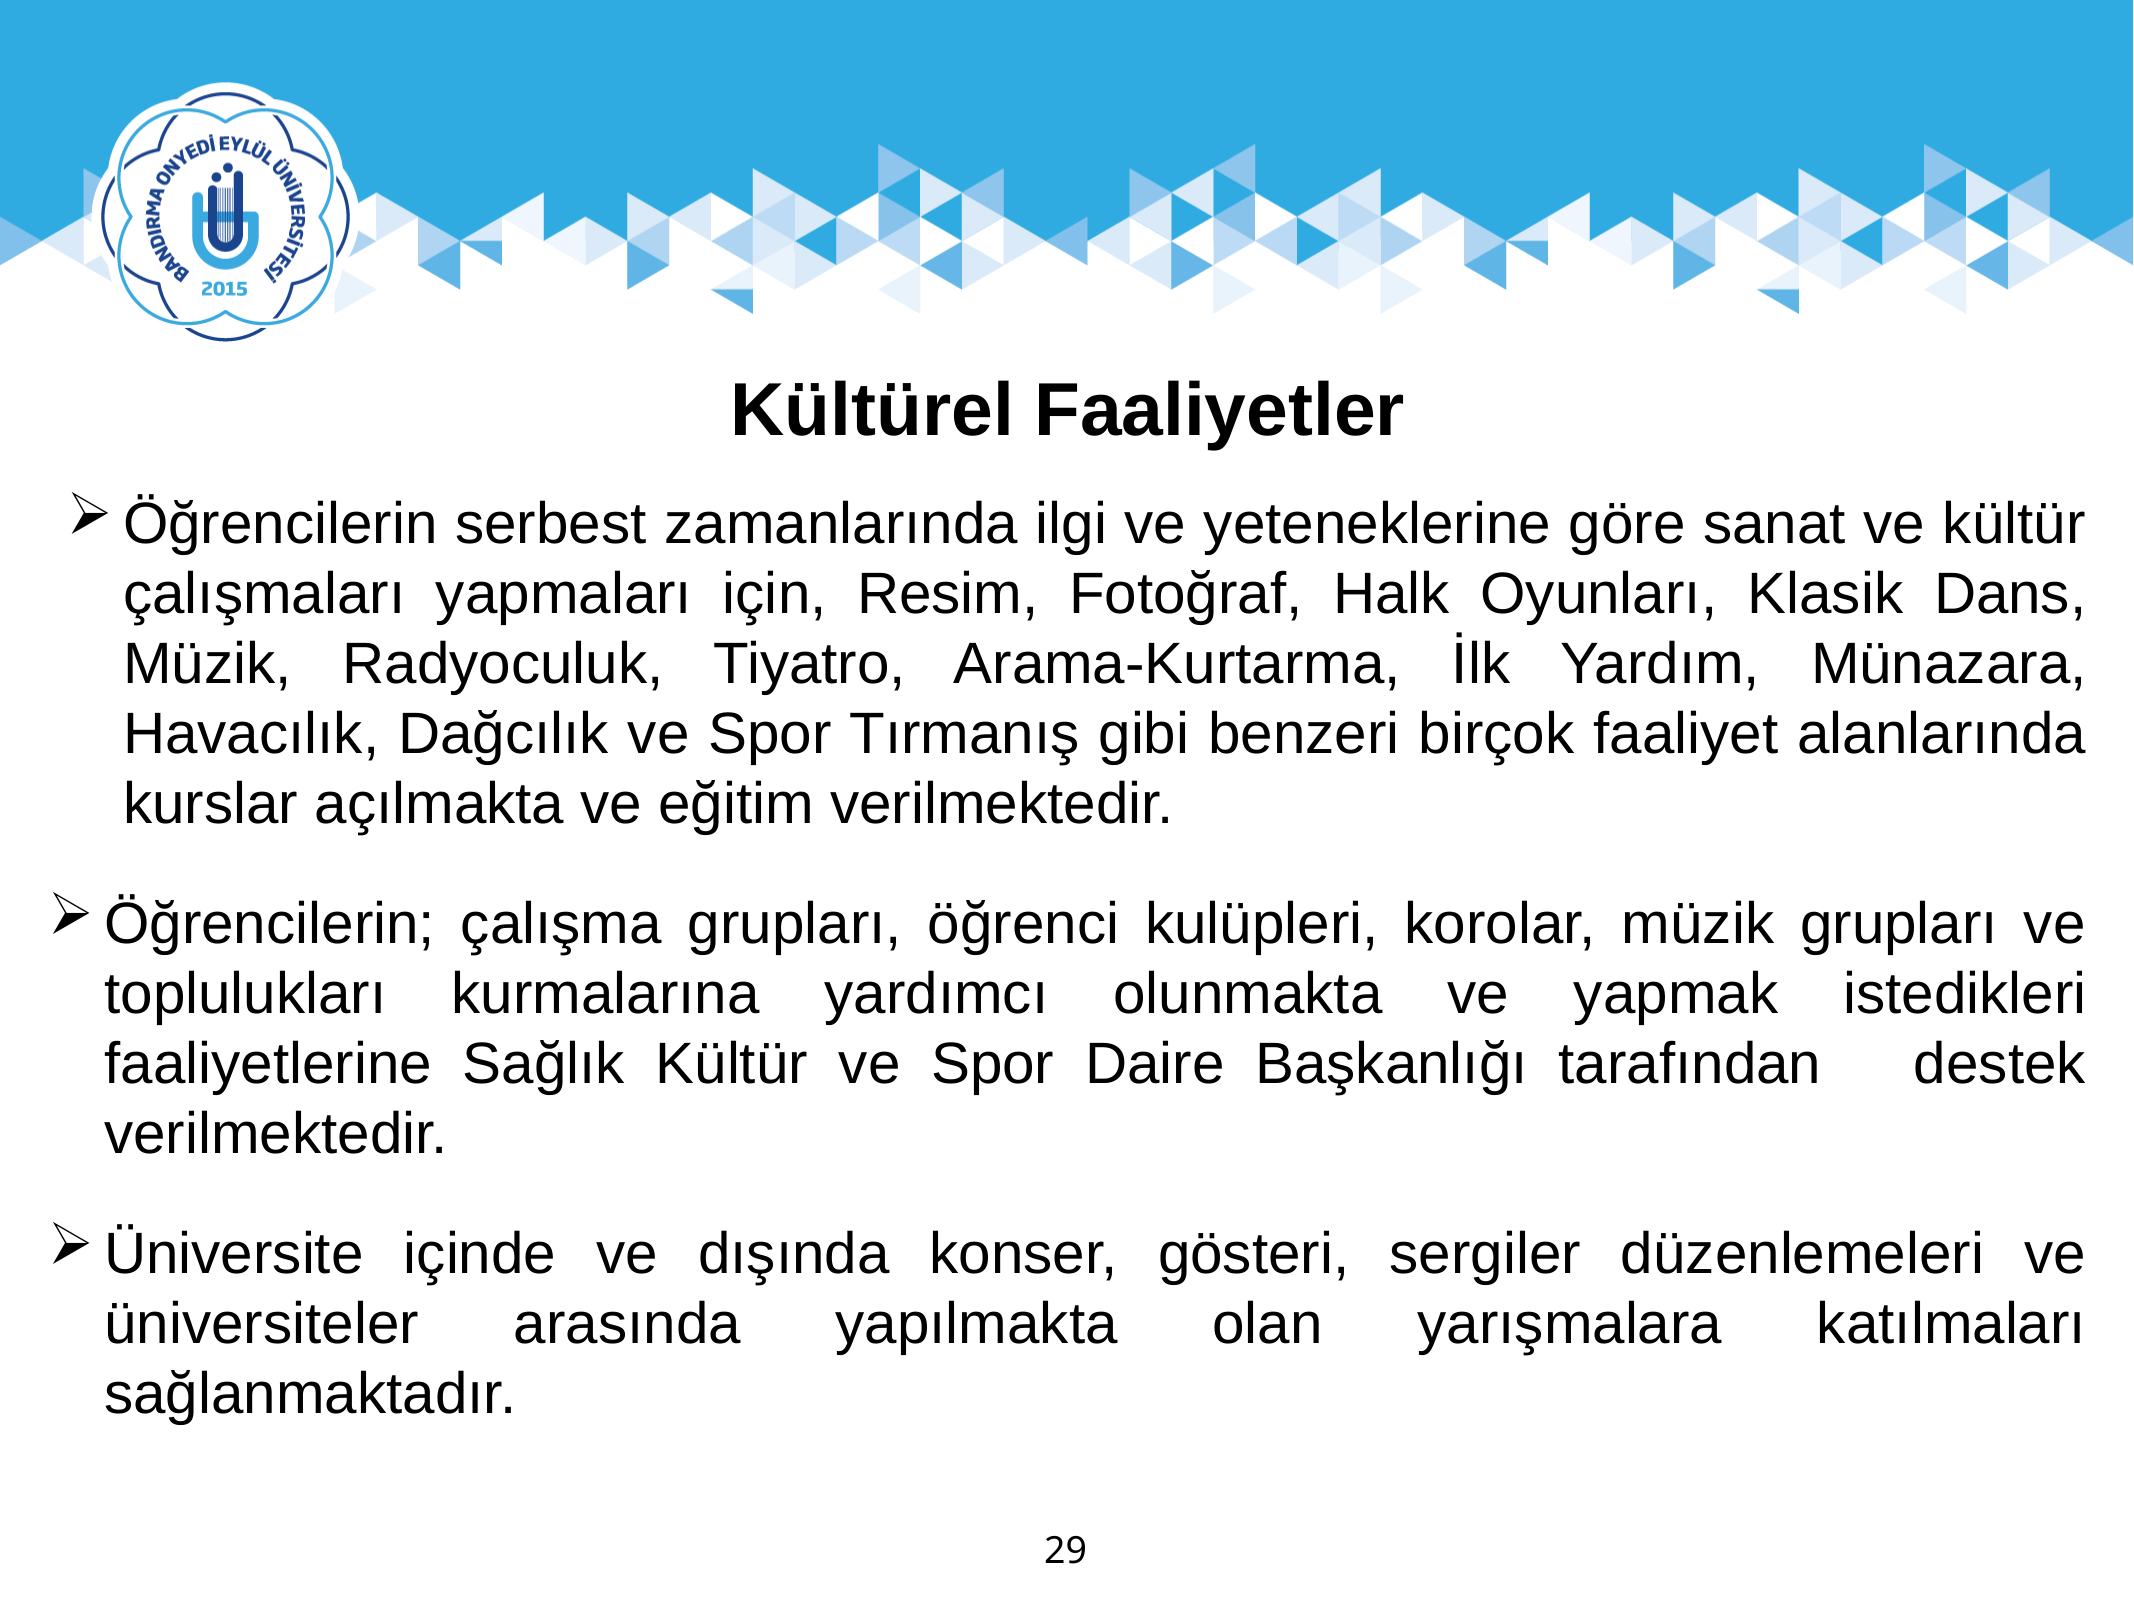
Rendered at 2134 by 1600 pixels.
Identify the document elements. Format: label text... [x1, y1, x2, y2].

text_box Kültürel Faaliyetler [91, 352, 2045, 459]
text_box Öğrencilerin serbest zamanlarında ilgi ve yeteneklerine göre sanat ve kültür çalışmaları yapmaları için, Resim, Fotoğraf, Halk Oyunları, Klasik Dans, Müzik, Radyoculuk, Tiyatro, Arama-Kurtarma, İlk Yardım, Münazara, Havacılık, Dağcılık ve Spor Tırmanış gibi benzeri birçok faaliyet alanlarında kurslar açılmakta ve eğitim verilmektedir. Öğrencilerin; çalışma grupları, öğrenci kulüpleri, korolar, müzik grupları ve toplulukları kurmalarına yardımcı olunmakta ve yapmak istedikleri faaliyetlerine Sağlık Kültür ve Spor Daire Başkanlığı tarafından destek verilmektedir. Üniversite içinde ve dışında konser, gösteri, sergiler düzenlemeleri ve üniversiteler arasında yapılmakta olan yarışmalara katılmaları sağlanmaktadır. [39, 477, 2097, 1434]
picture [0, 0, 2134, 352]
slide_number 29 [1034, 1517, 1097, 1581]
